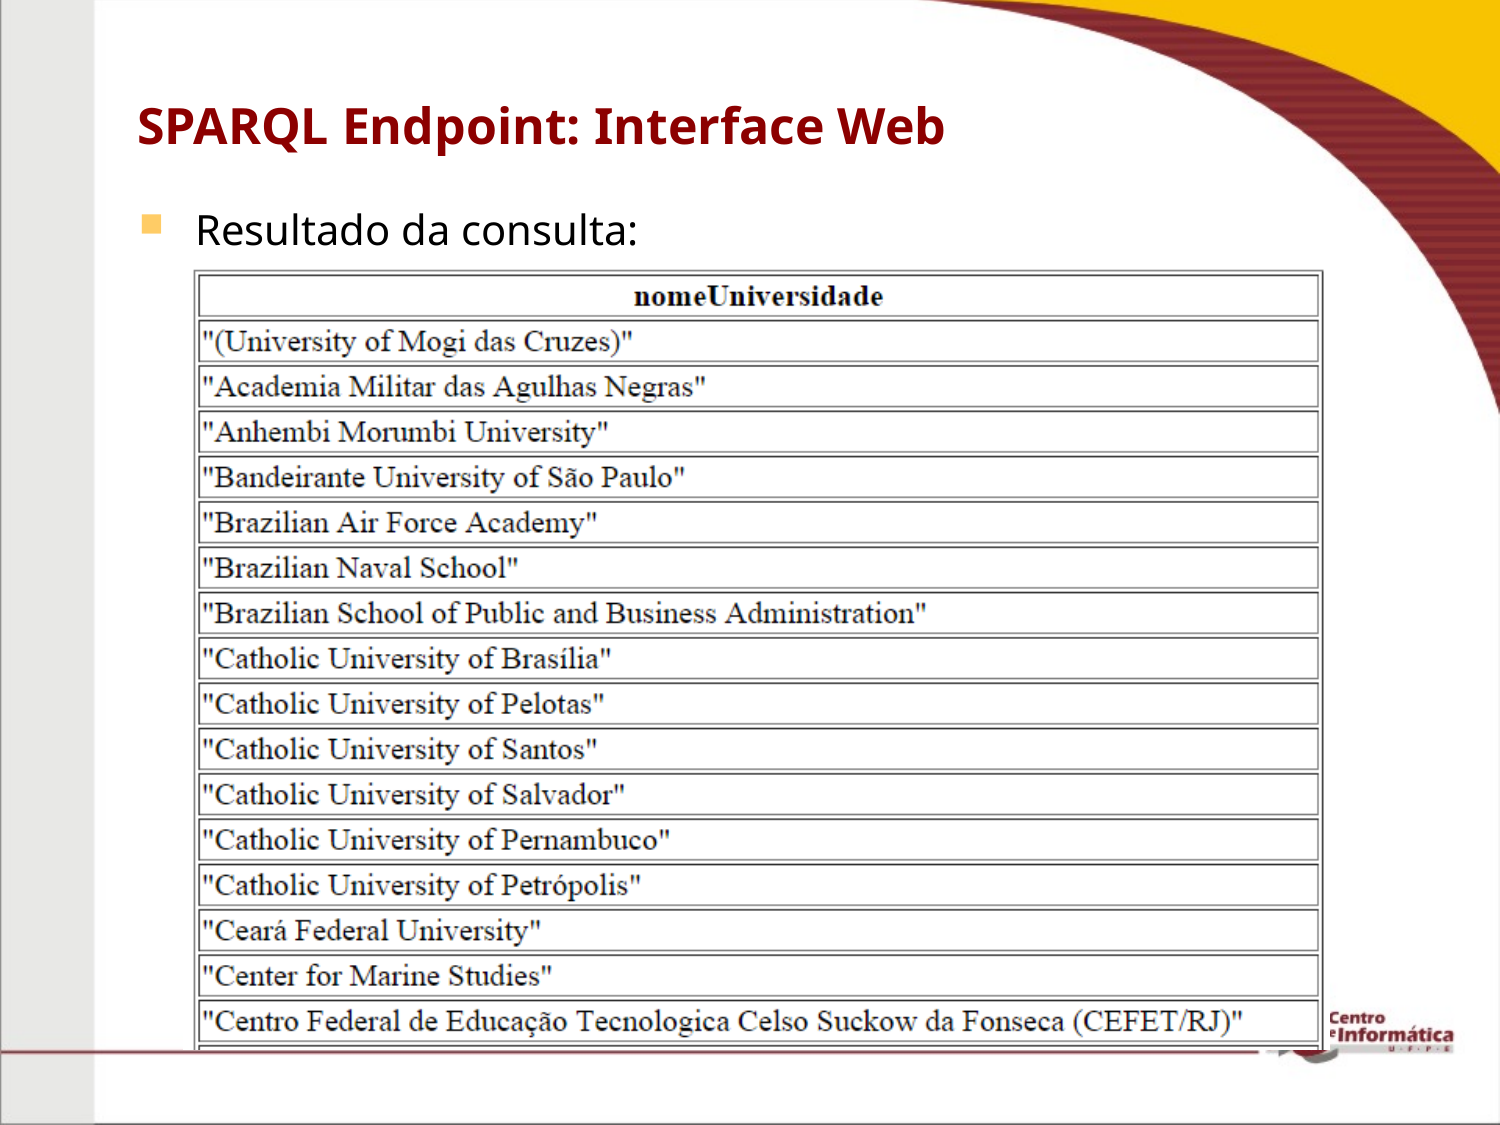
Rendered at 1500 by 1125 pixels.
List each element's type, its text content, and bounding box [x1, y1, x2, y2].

title SPARQL Endpoint: Interface Web [122, 31, 1317, 219]
list Resultado da consulta: [124, 196, 1424, 955]
picture [0, 0, 1500, 1125]
